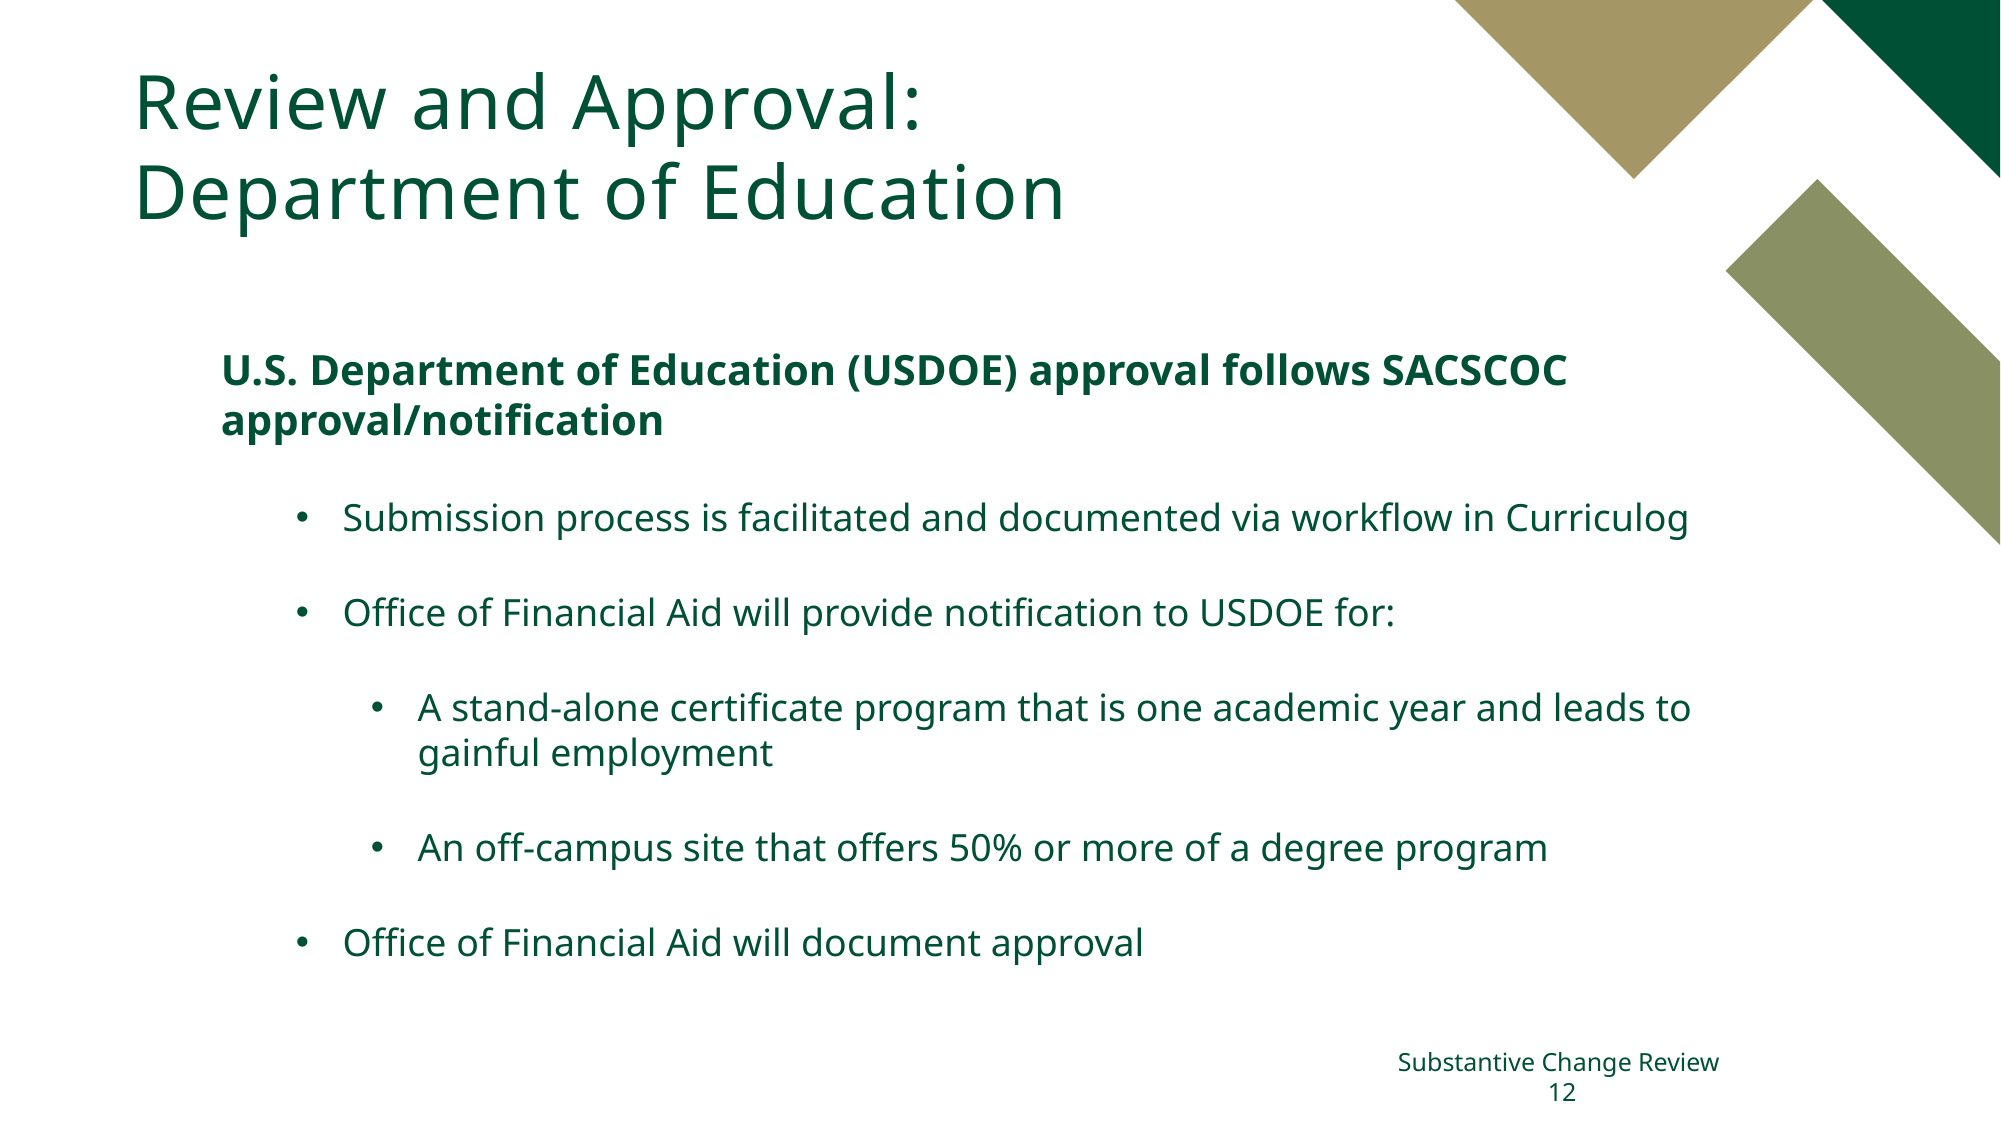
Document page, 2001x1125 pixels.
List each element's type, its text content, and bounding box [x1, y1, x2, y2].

text_box Substantive Change Review 12 [1383, 1038, 1906, 1080]
text_box Review and Approval: Department of Education [133, 54, 1156, 304]
text_box U.S. Department of Education (USDOE) approval follows SACSCOC approval/notification Submission process is facilitated and documented via workflow in Curriculog Office of Financial Aid will provide notification to USDOE for: A stand-alone certificate program that is one academic year and leads to gainful employment An off-campus site that offers 50% or more of a degree program Office of Financial Aid will document approval [206, 336, 1728, 972]
